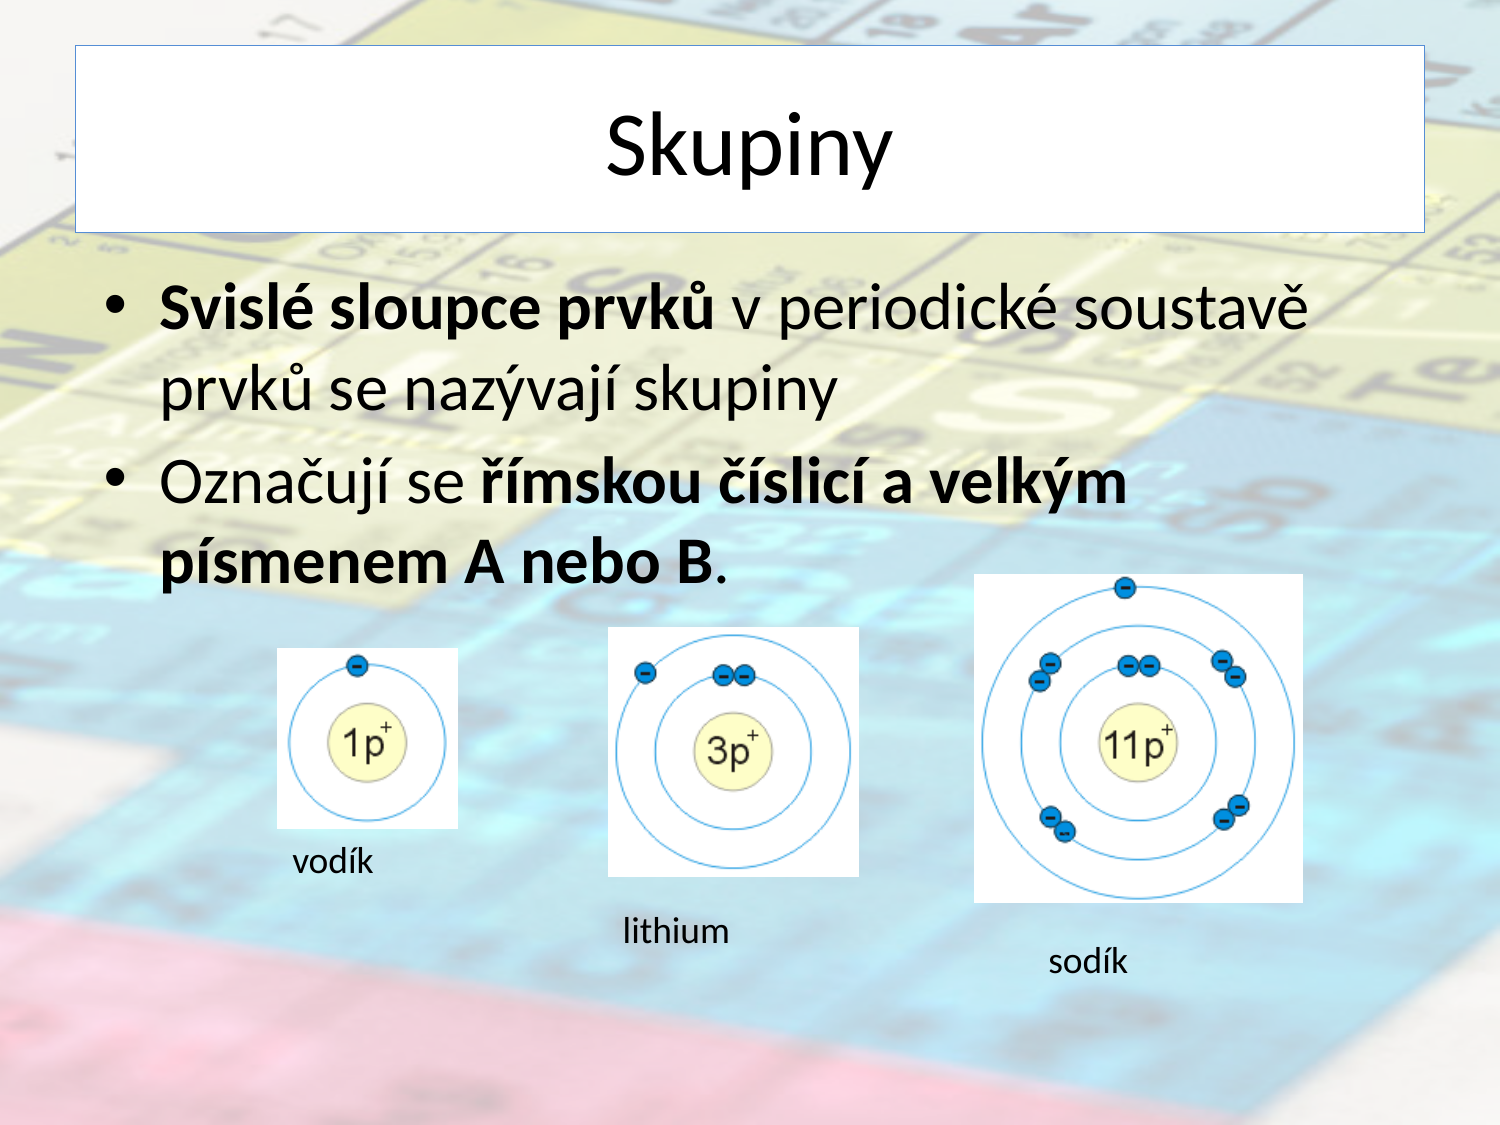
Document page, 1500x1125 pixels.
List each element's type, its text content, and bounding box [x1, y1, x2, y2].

list Svislé sloupce prvků v periodické soustavě prvků se nazývají skupiny Označují se římskou číslicí a velkým písmenem A nebo B. [88, 255, 1439, 999]
text_box sodík [1033, 928, 1341, 989]
picture [277, 648, 458, 829]
picture [608, 626, 859, 878]
text_box vodík [277, 837, 457, 888]
title Skupiny [75, 45, 1425, 233]
text_box lithium [607, 898, 845, 959]
picture [974, 573, 1303, 903]
